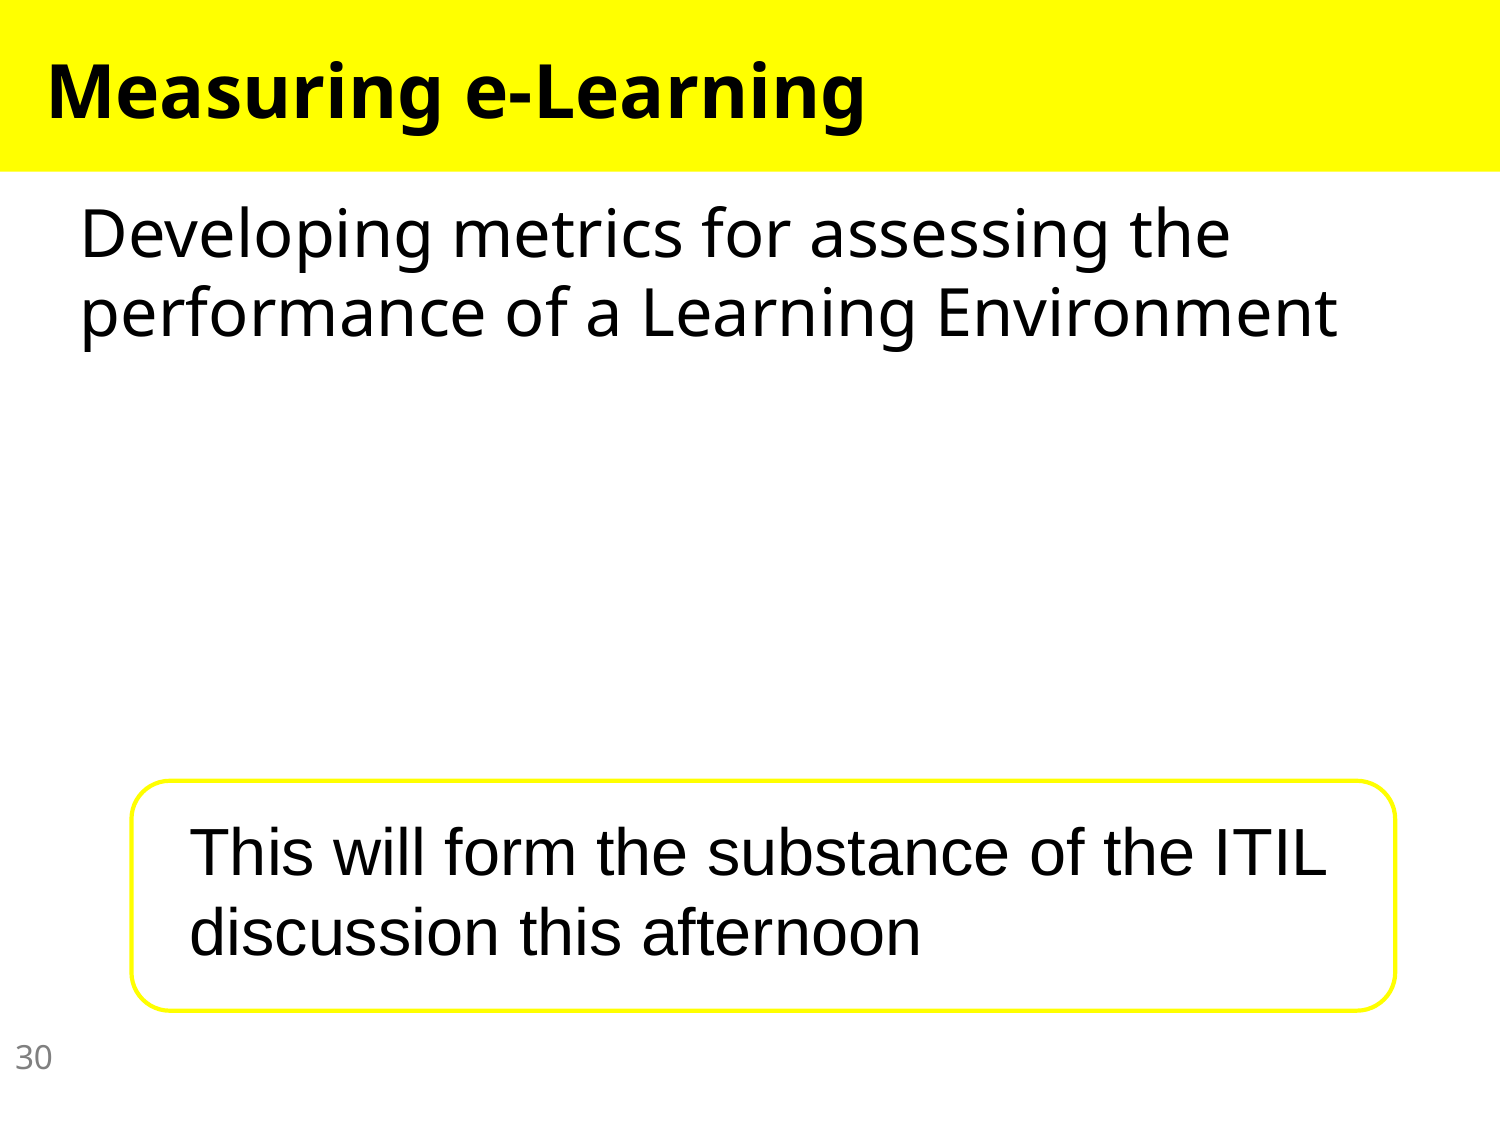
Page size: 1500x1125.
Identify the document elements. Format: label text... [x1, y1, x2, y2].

title Measuring e-Learning [0, 15, 1500, 163]
text_box [129, 778, 1398, 1013]
text_box This will form the substance of the ITIL discussion this afternoon [174, 801, 1381, 976]
list Developing metrics for assessing the performance of a Learning Environment [64, 182, 1459, 387]
slide_number 30 [0, 1028, 98, 1097]
